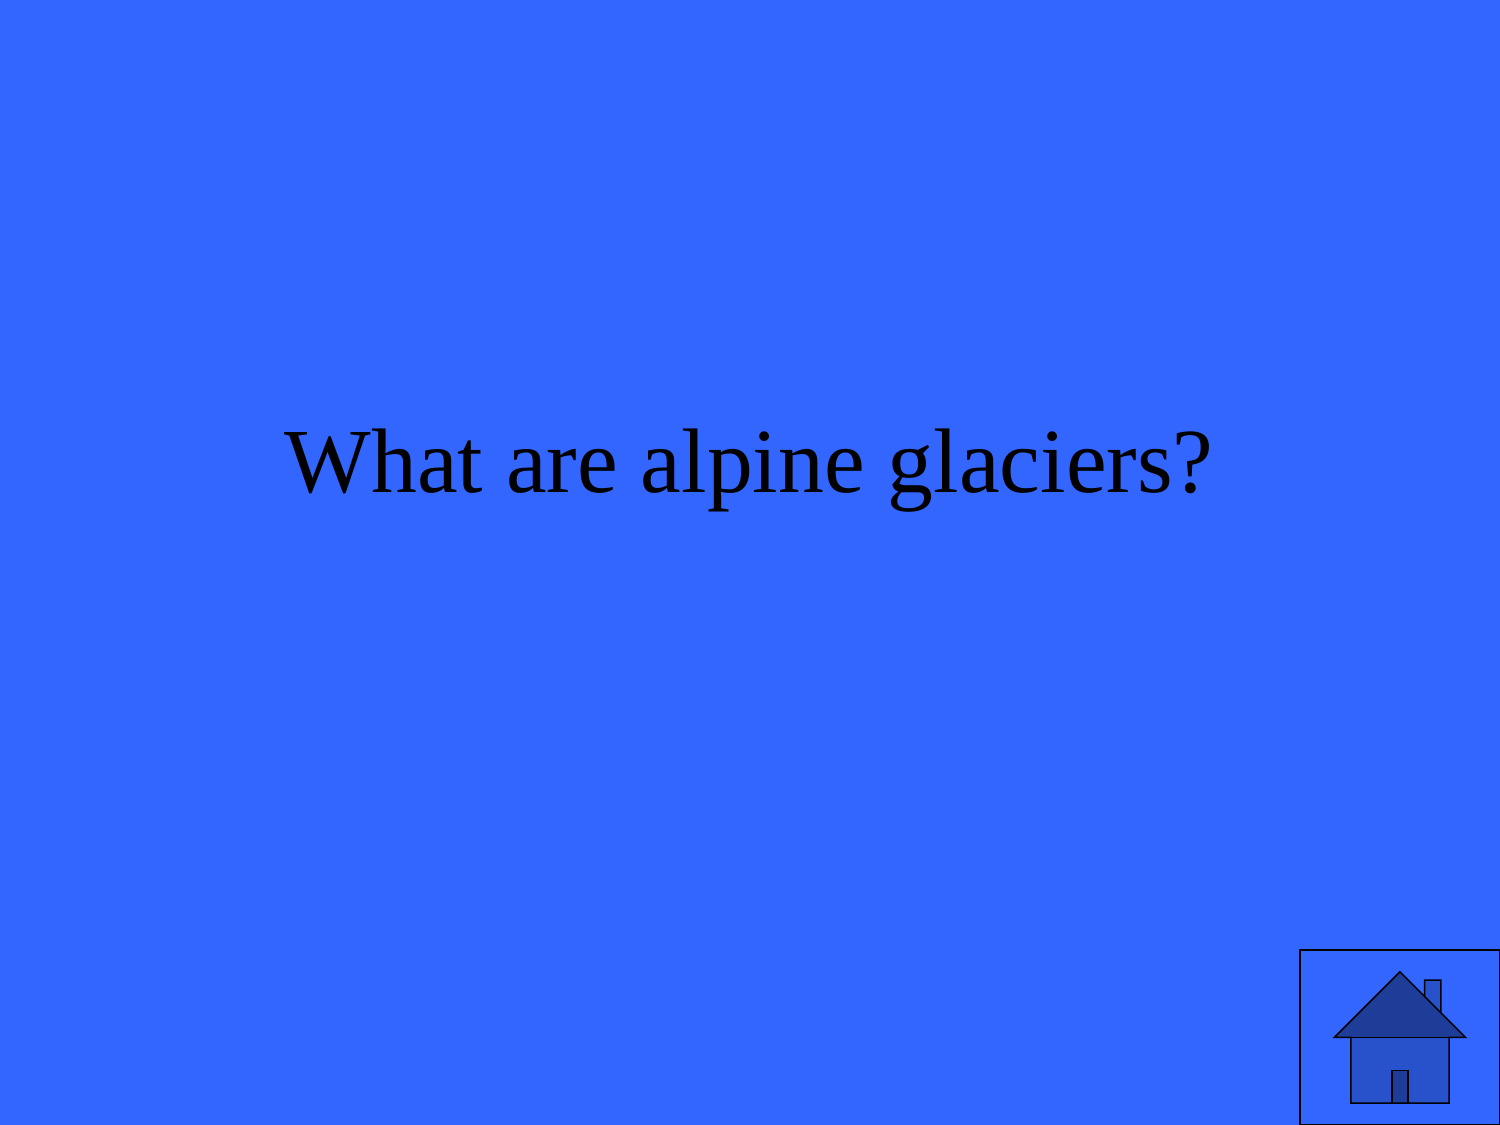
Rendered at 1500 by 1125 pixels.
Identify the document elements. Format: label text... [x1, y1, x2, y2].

text_box [1299, 950, 1500, 1125]
title What are alpine glaciers? [112, 362, 1388, 550]
